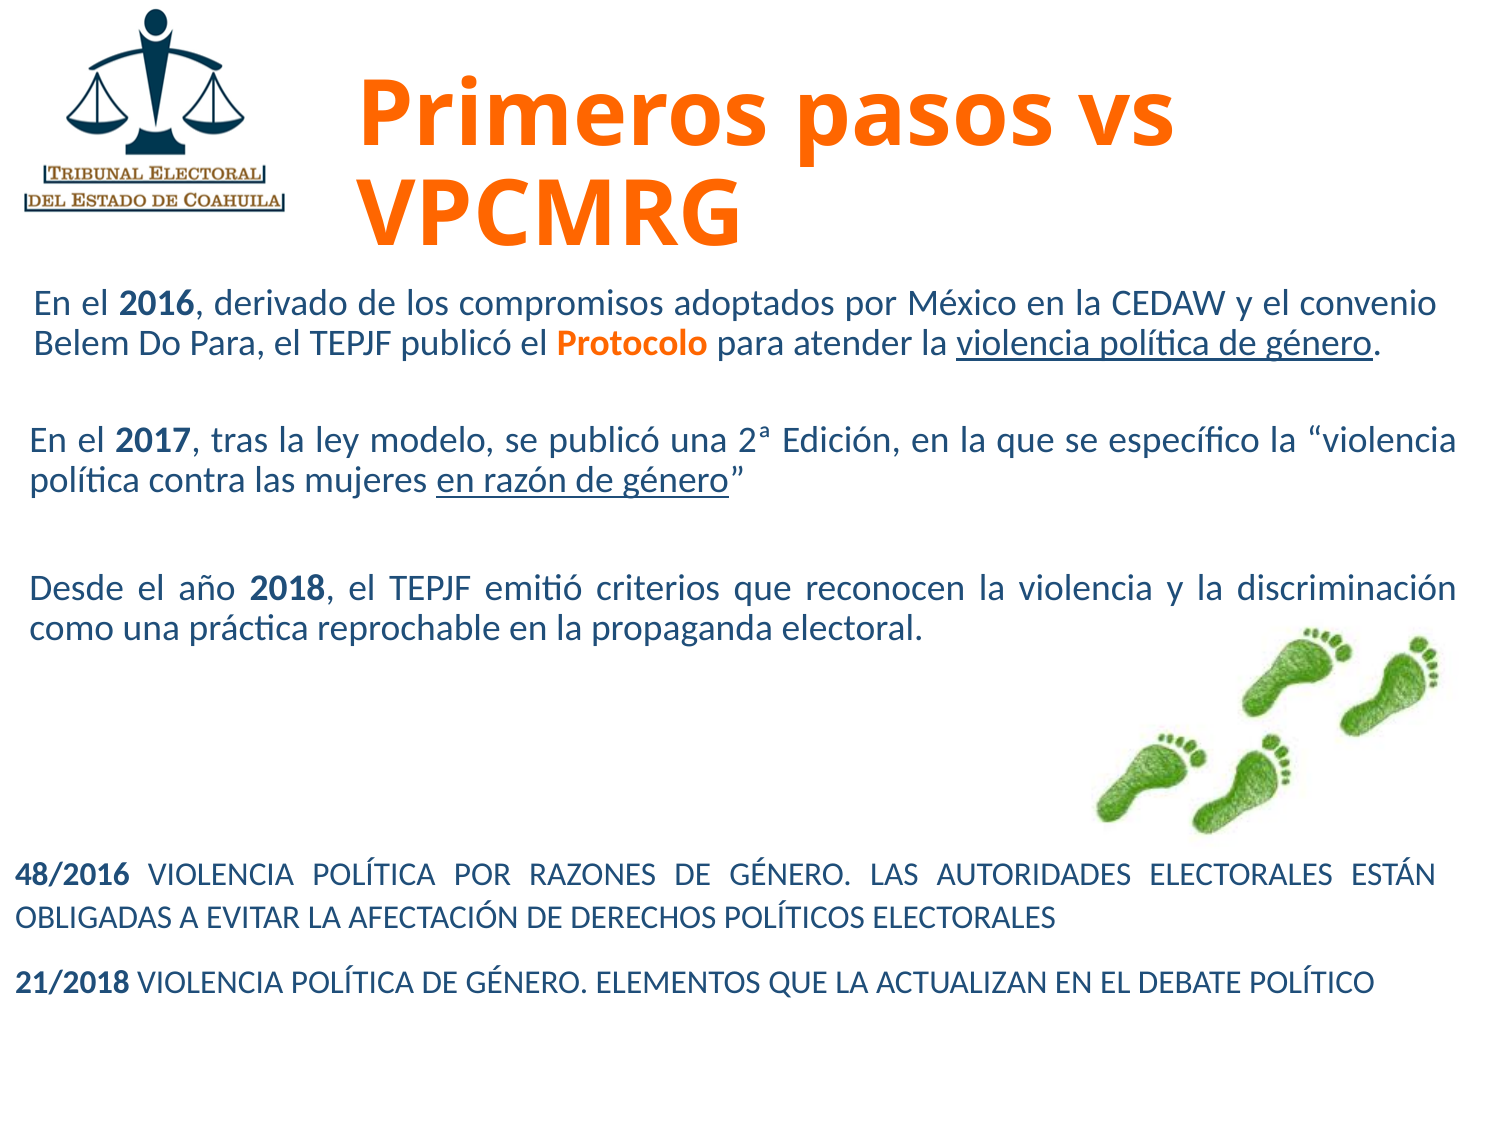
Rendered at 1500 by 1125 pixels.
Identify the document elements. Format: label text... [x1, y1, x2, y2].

text_box 48/2016 VIOLENCIA POLÍTICA POR RAZONES DE GÉNERO. LAS AUTORIDADES ELECTORALES ESTÁN OBLIGADAS A EVITAR LA AFECTACIÓN DE DERECHOS POLÍTICOS ELECTORALES 21/2018 VIOLENCIA POLÍTICA DE GÉNERO. ELEMENTOS QUE LA ACTUALIZAN EN EL DEBATE POLÍTICO [0, 781, 1454, 1123]
list En el 2016, derivado de los compromisos adoptados por México en la CEDAW y el convenio Belem Do Para, el TEPJF publicó el Protocolo para atender la violencia política de género. [18, 267, 1454, 376]
picture [1043, 603, 1500, 859]
title Primeros pasos vs VPCMRG [341, 57, 1500, 275]
text_box Desde el año 2018, el TEPJF emitió criterios que reconocen la violencia y la discriminación como una práctica reprochable en la propaganda electoral. [14, 524, 1474, 693]
picture [0, 0, 310, 233]
text_box En el 2017, tras la ley modelo, se publicó una 2ª Edición, en la que se específico la “violencia política contra las mujeres en razón de género” [14, 376, 1474, 524]
